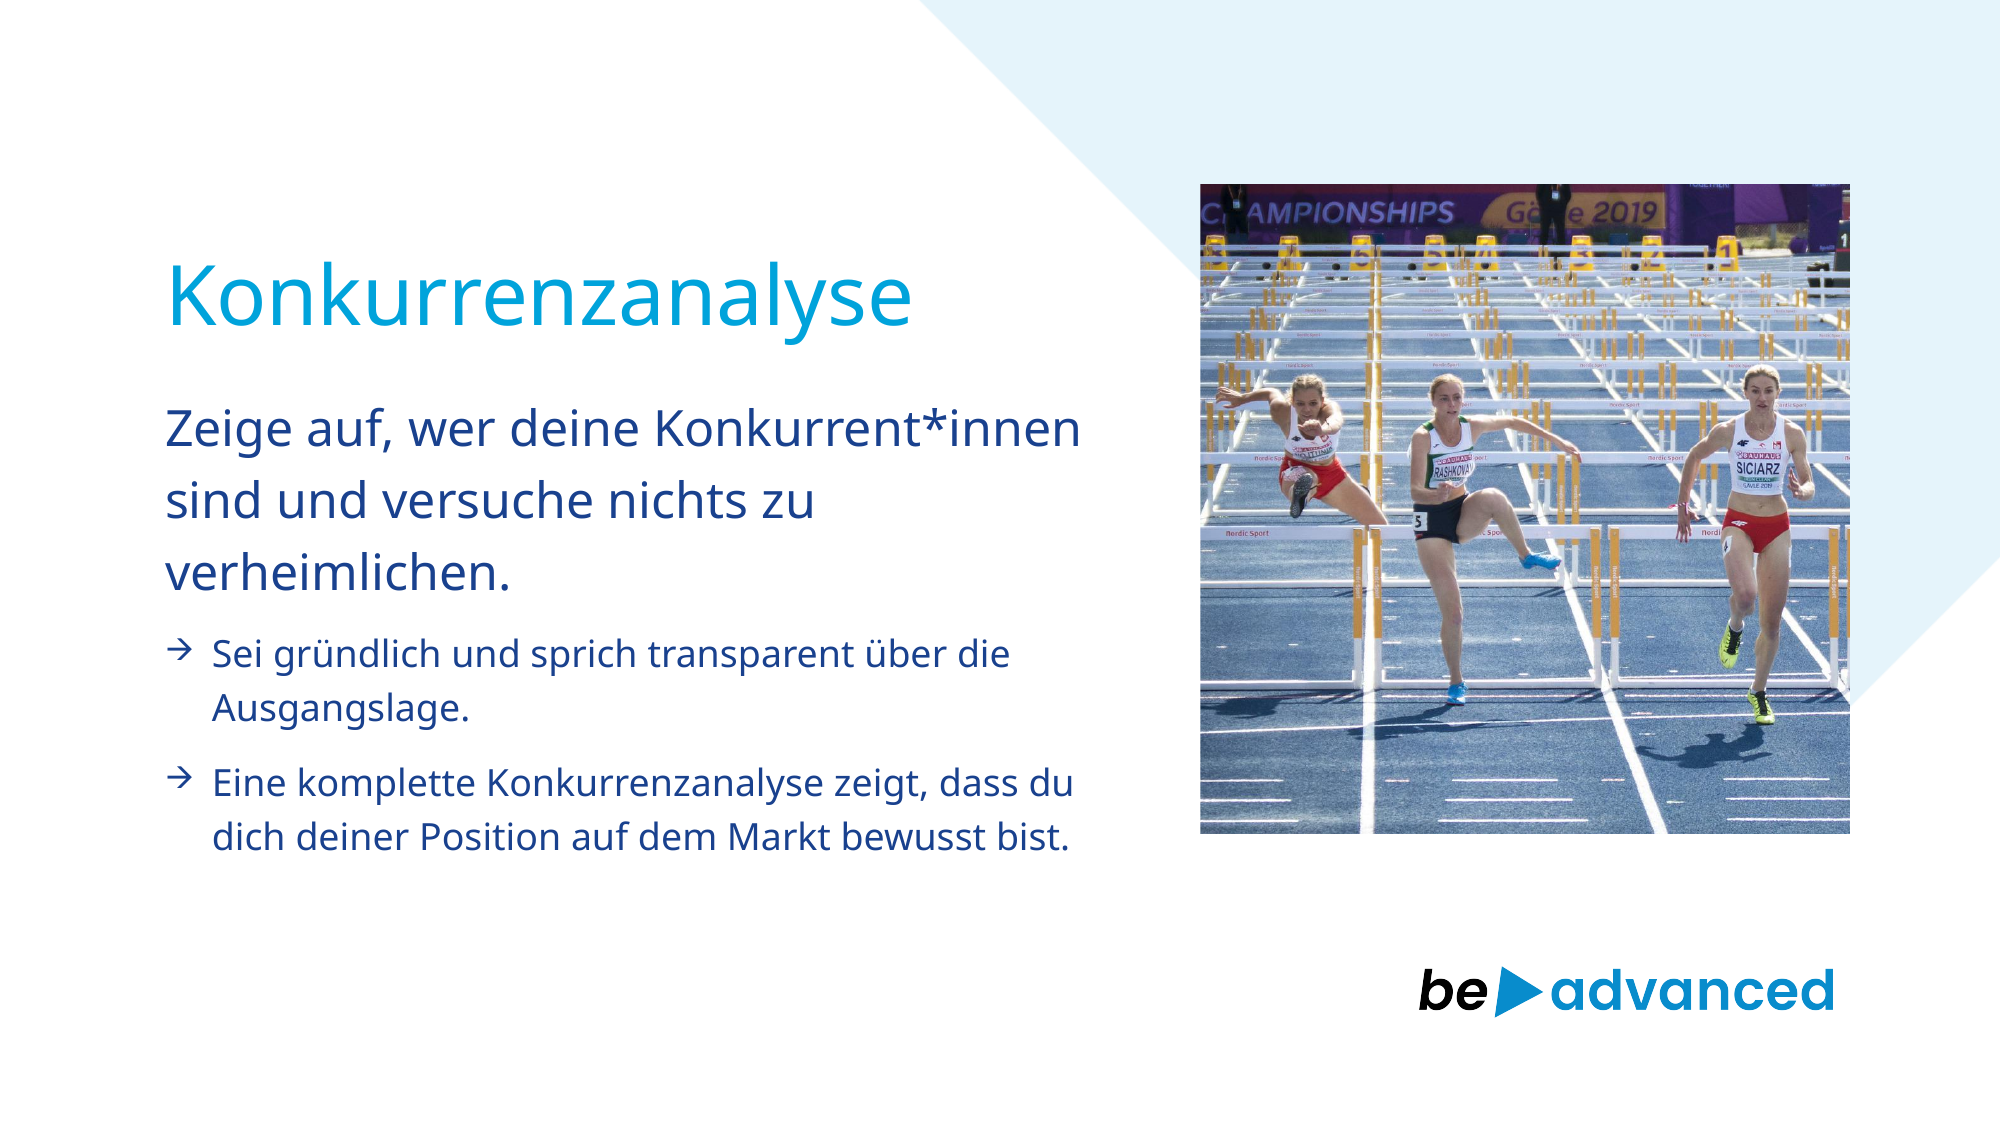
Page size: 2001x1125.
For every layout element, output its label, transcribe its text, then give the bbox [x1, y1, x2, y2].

picture [249, 0, 2000, 1125]
title Konkurrenzanalyse [150, 184, 1113, 351]
subtitle Zeige auf, wer deine Konkurrent*innen sind und versuche nichts zu verheimlichen. Sei gründlich und sprich transparent über die Ausgangslage. Eine komplette Konkurrenzanalyse zeigt, dass du dich deiner Position auf dem Markt bewusst bist. [150, 377, 1113, 941]
